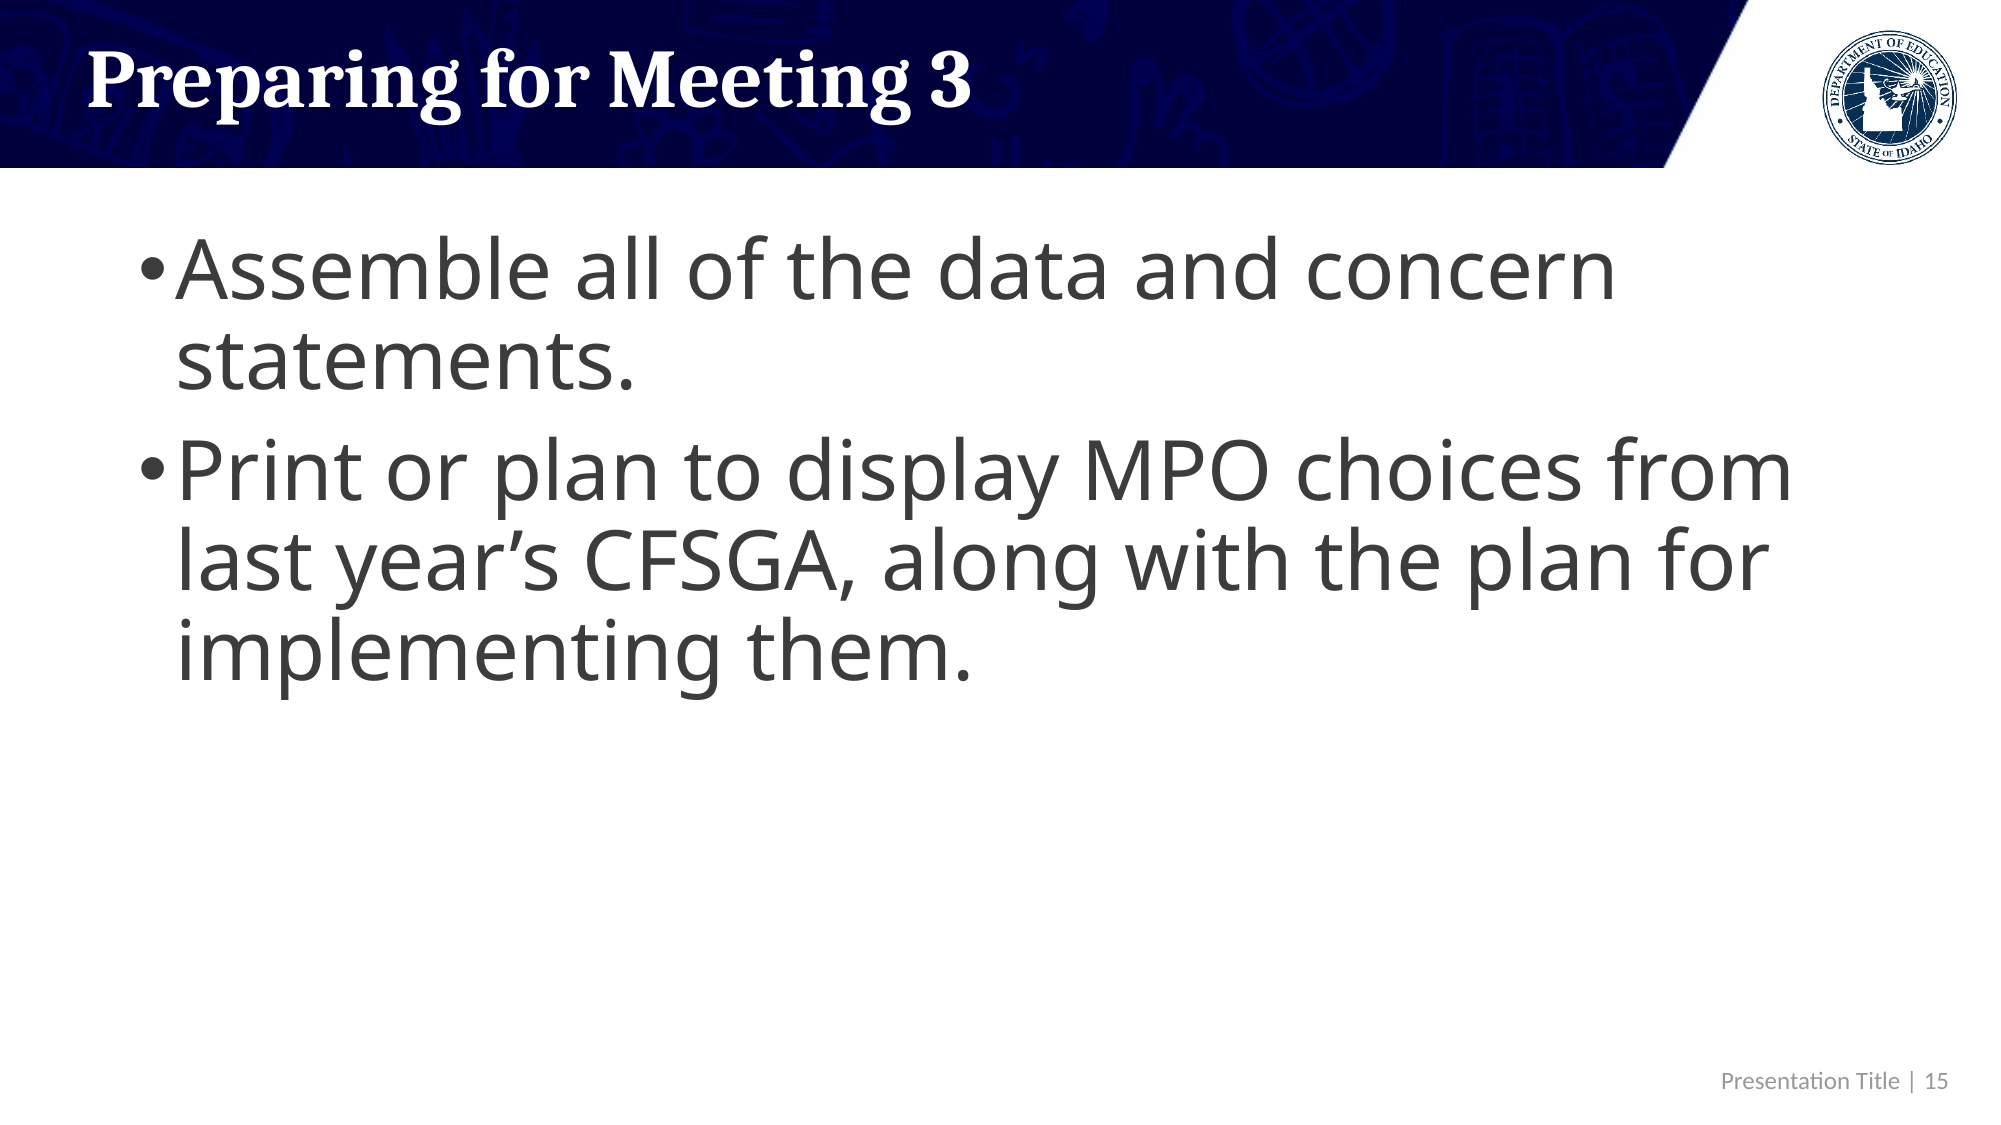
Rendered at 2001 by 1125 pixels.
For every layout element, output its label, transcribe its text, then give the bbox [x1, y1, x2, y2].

picture [0, 0, 1965, 173]
slide_number Presentation Title | 15 [1514, 1049, 1965, 1109]
title Preparing for Meeting 3 [71, 0, 1797, 163]
list Assemble all of the data and concern statements. Print or plan to display MPO choices from last year’s CFSGA, along with the plan for implementing them. [123, 219, 1849, 934]
